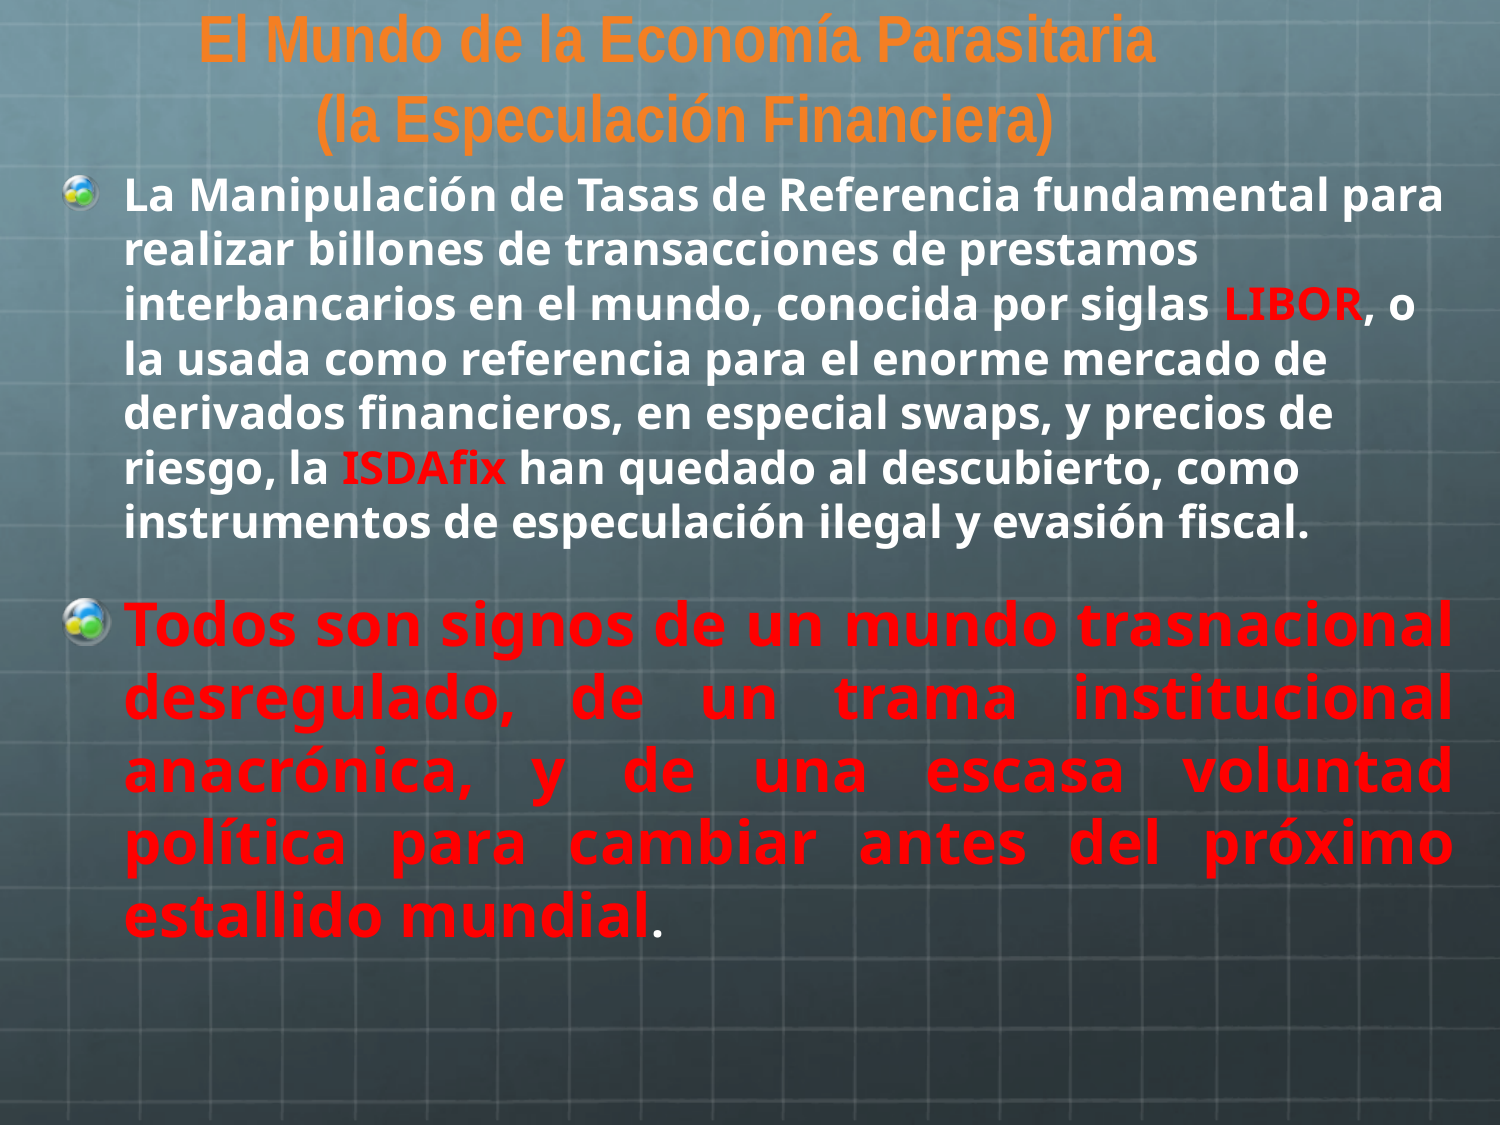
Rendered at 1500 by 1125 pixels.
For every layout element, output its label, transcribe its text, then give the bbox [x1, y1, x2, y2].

picture [62, 175, 100, 211]
picture [0, 0, 1500, 1125]
list La Manipulación de Tasas de Referencia fundamental para realizar billones de transacciones de prestamos interbancarios en el mundo, conocida por siglas LIBOR, o la usada como referencia para el enorme mercado de derivados financieros, en especial swaps, y precios de riesgo, la ISDAfix han quedado al descubierto, como instrumentos de especulación ilegal y evasión fiscal. Todos son signos de un mundo trasnacional desregulado, de un trama institucional anacrónica, y de una escasa voluntad política para cambiar antes del próximo estallido mundial. [47, 158, 1471, 958]
picture [62, 598, 112, 646]
title El Mundo de la Economía Parasitaria (la Especulación Financiera) [0, 0, 1372, 213]
